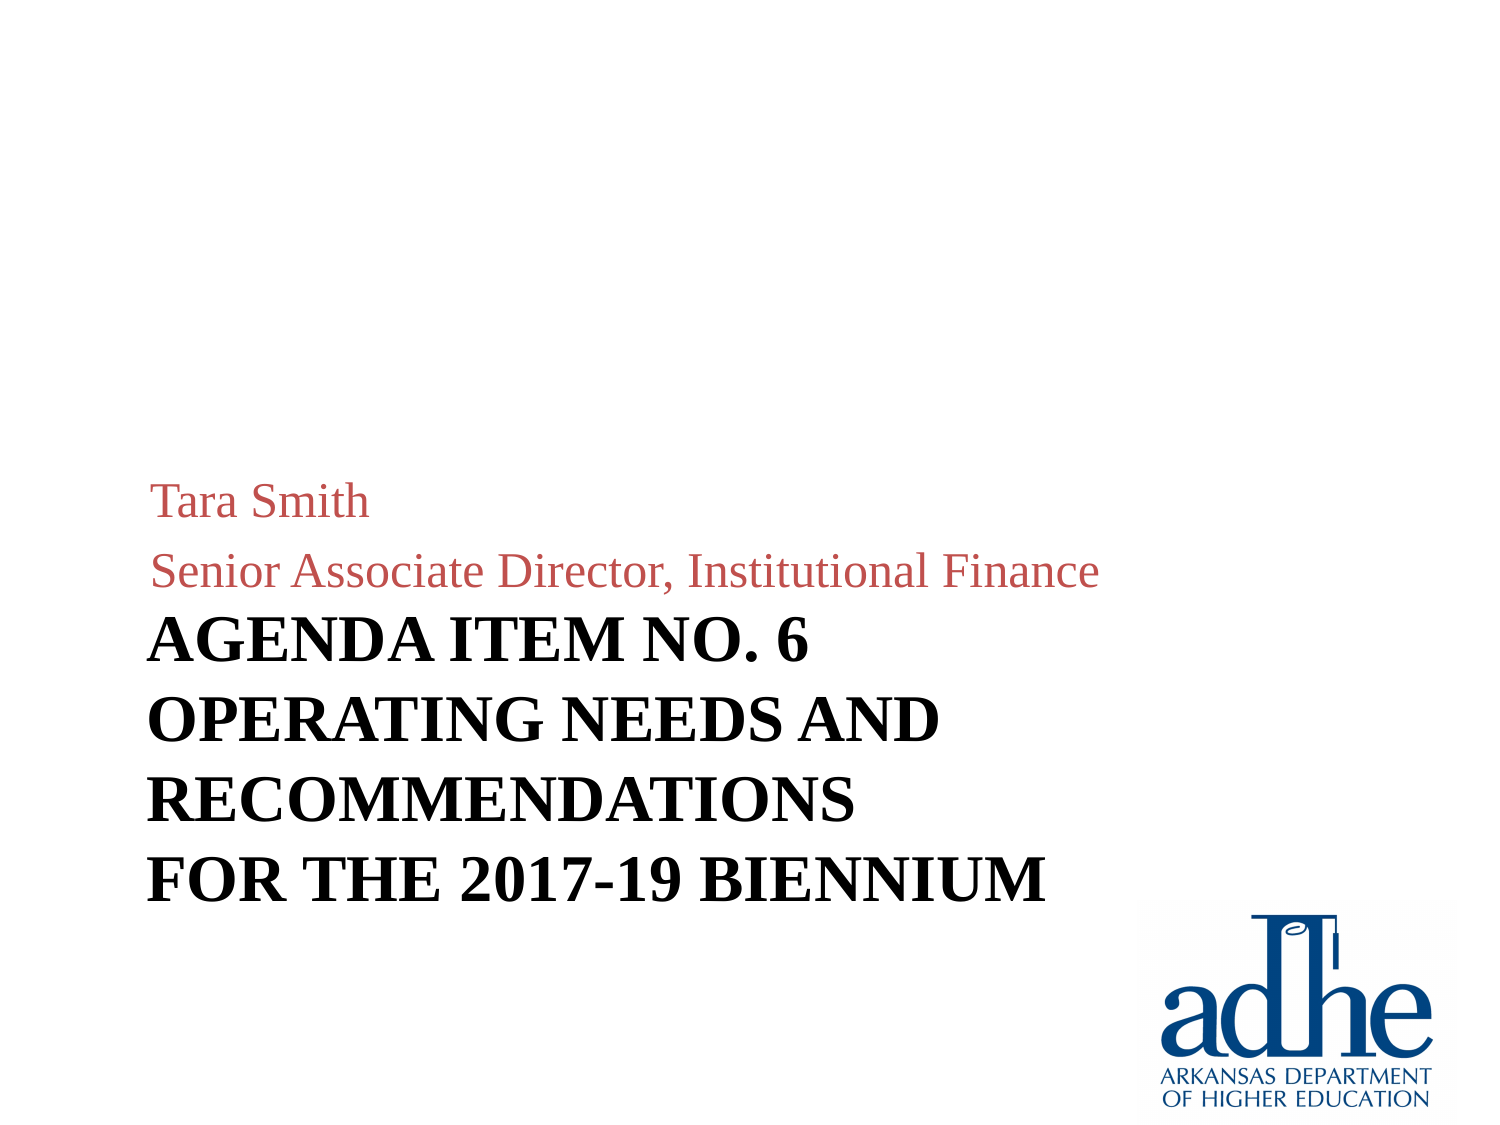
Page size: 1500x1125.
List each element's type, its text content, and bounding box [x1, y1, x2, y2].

title Agenda item no. 6 operating needs and recommendations for the 2017-19 biennium [130, 600, 1406, 938]
list [125, 375, 1400, 600]
text_box Tara Smith Senior Associate Director, Institutional Finance [134, 399, 1410, 625]
